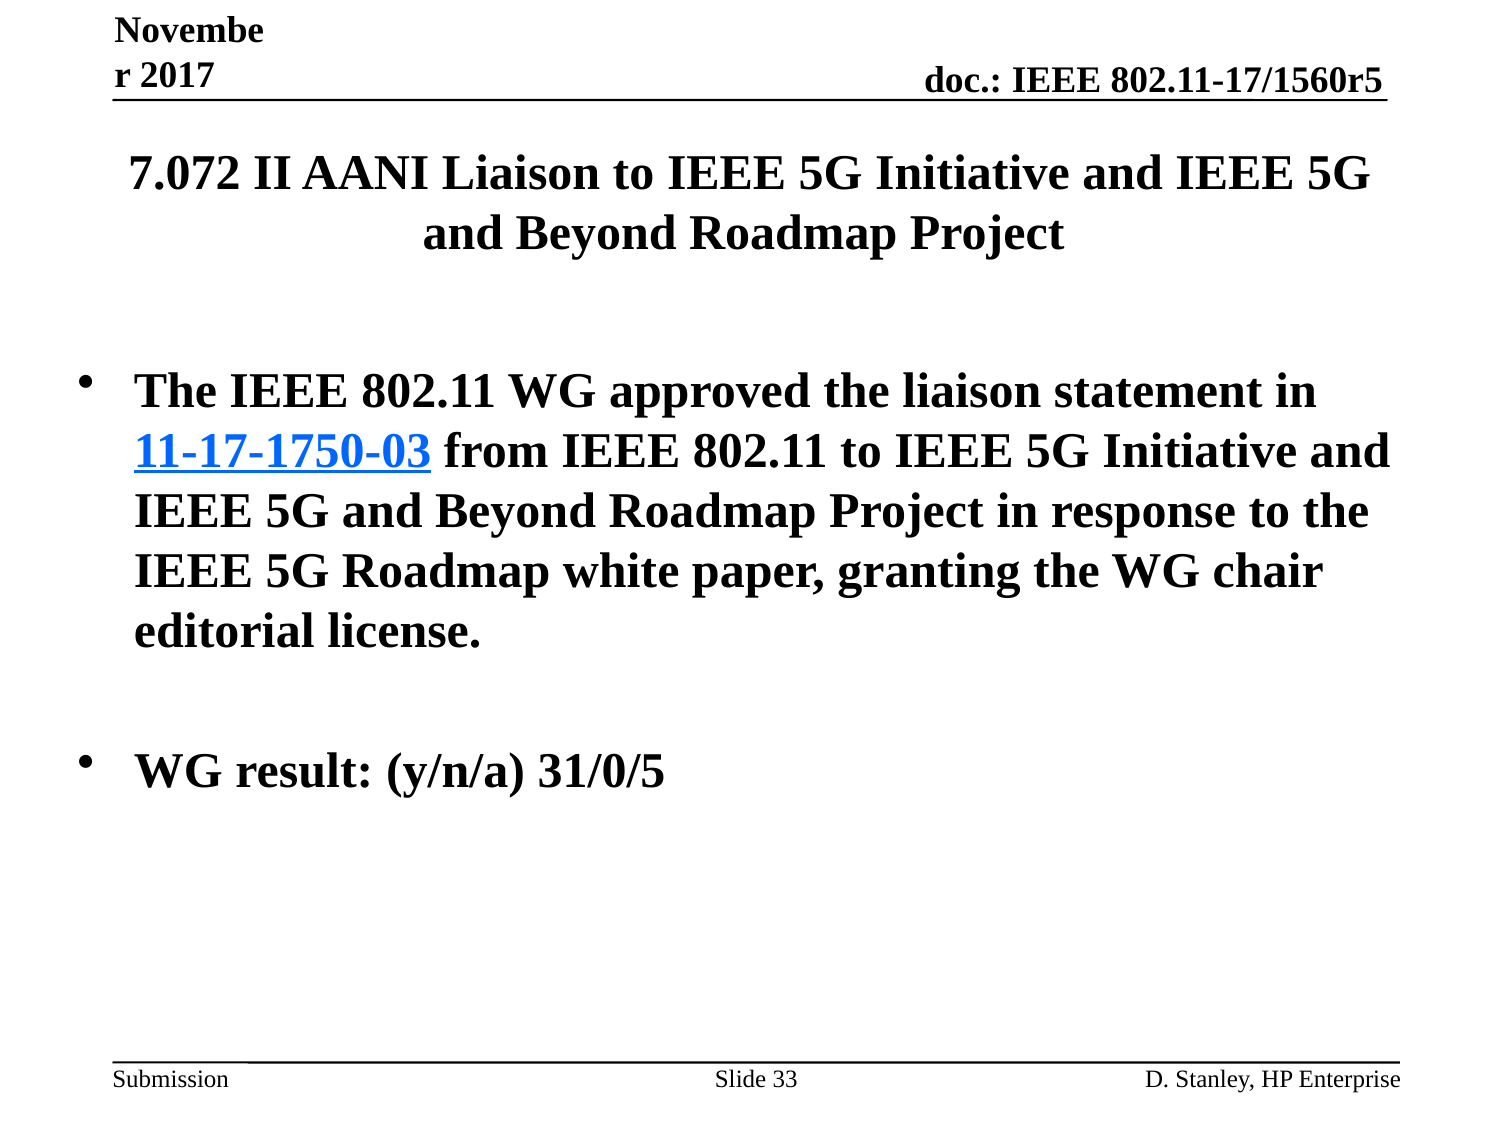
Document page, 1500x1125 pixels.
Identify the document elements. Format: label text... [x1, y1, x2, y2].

slide_number Slide 33 [712, 1061, 800, 1093]
title 7.072 II AANI Liaison to IEEE 5G Initiative and IEEE 5G and Beyond Roadmap Project [112, 112, 1388, 288]
list The IEEE 802.11 WG approved the liaison statement in 11-17-1750-03 from IEEE 802.11 to IEEE 5G Initiative and IEEE 5G and Beyond Roadmap Project in response to the IEEE 5G Roadmap white paper, granting the WG chair editorial license. WG result: (y/n/a) 31/0/5 [62, 350, 1425, 825]
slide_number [114, 49, 270, 95]
footer D. Stanley, HP Enterprise [878, 1061, 1402, 1093]
